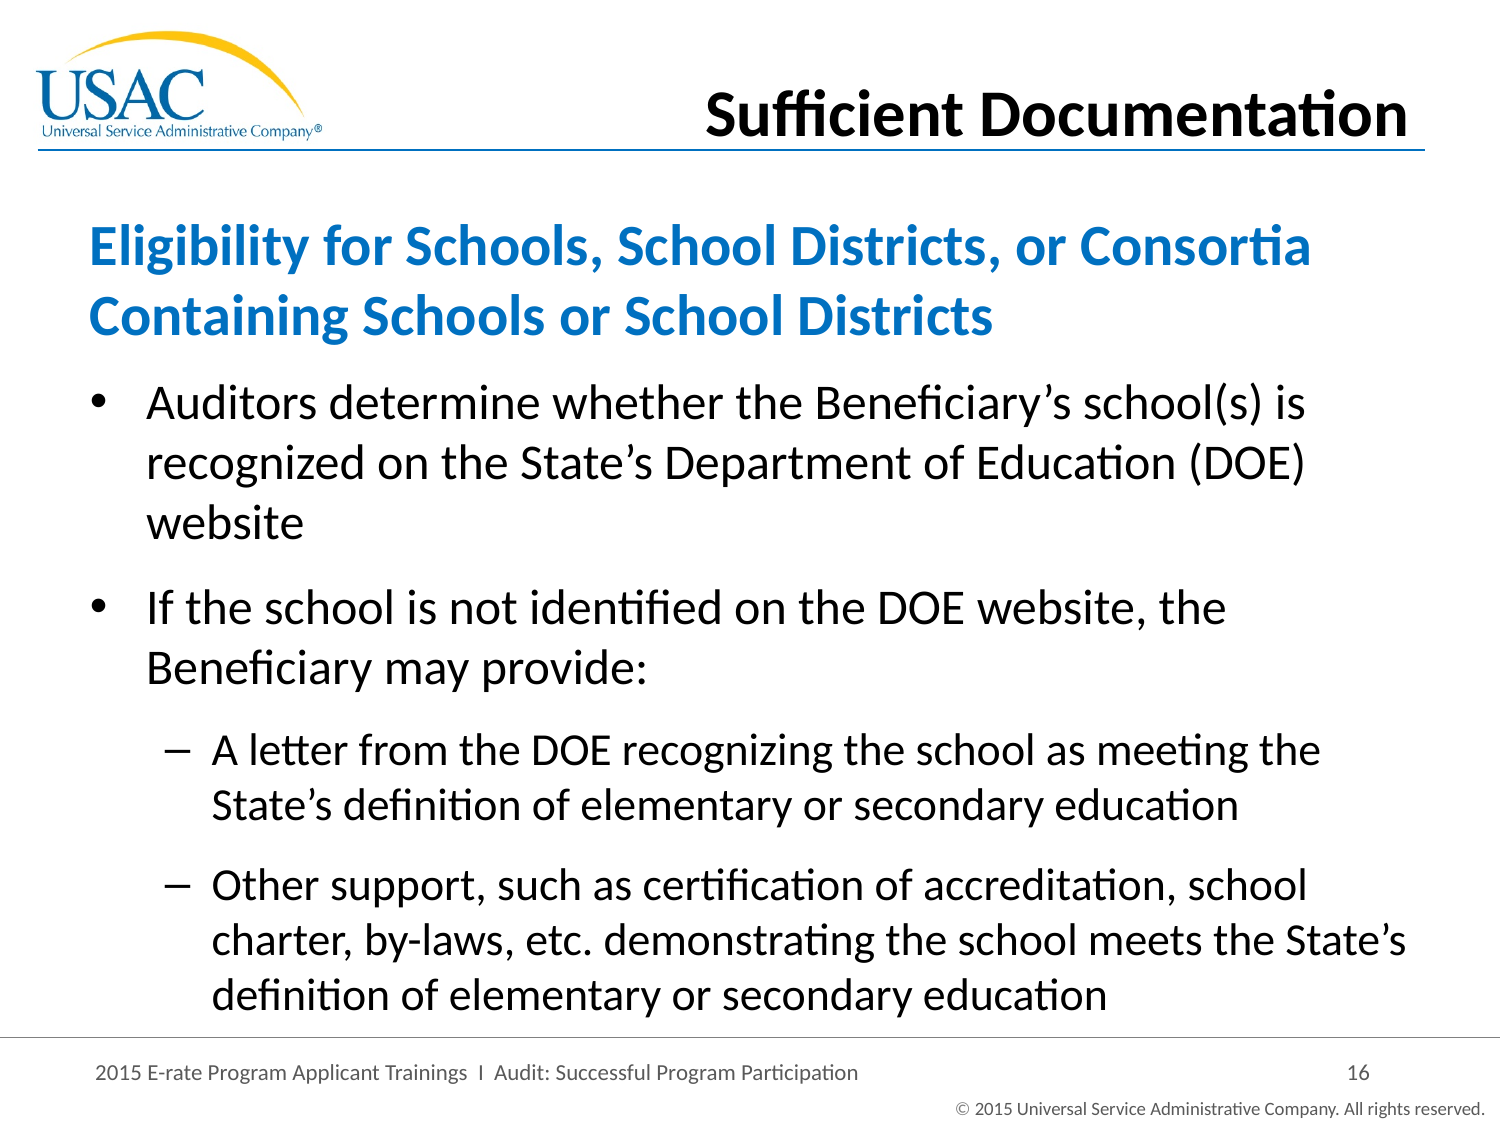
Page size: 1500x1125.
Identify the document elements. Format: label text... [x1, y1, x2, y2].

title Eligibility for Schools, School Districts, or Consortia Containing Schools or School Districts [75, 200, 1425, 363]
list Sufficient Documentation [412, 62, 1425, 150]
picture [11, 12, 350, 163]
list Auditors determine whether the Beneficiary’s school(s) is recognized on the State’s Department of Education (DOE) website If the school is not identified on the DOE website, the Beneficiary may provide: A letter from the DOE recognizing the school as meeting the State’s definition of elementary or secondary education Other support, such as certification of accreditation, school charter, by-laws, etc. demonstrating the school meets the State’s definition of elementary or secondary education [75, 363, 1425, 1013]
